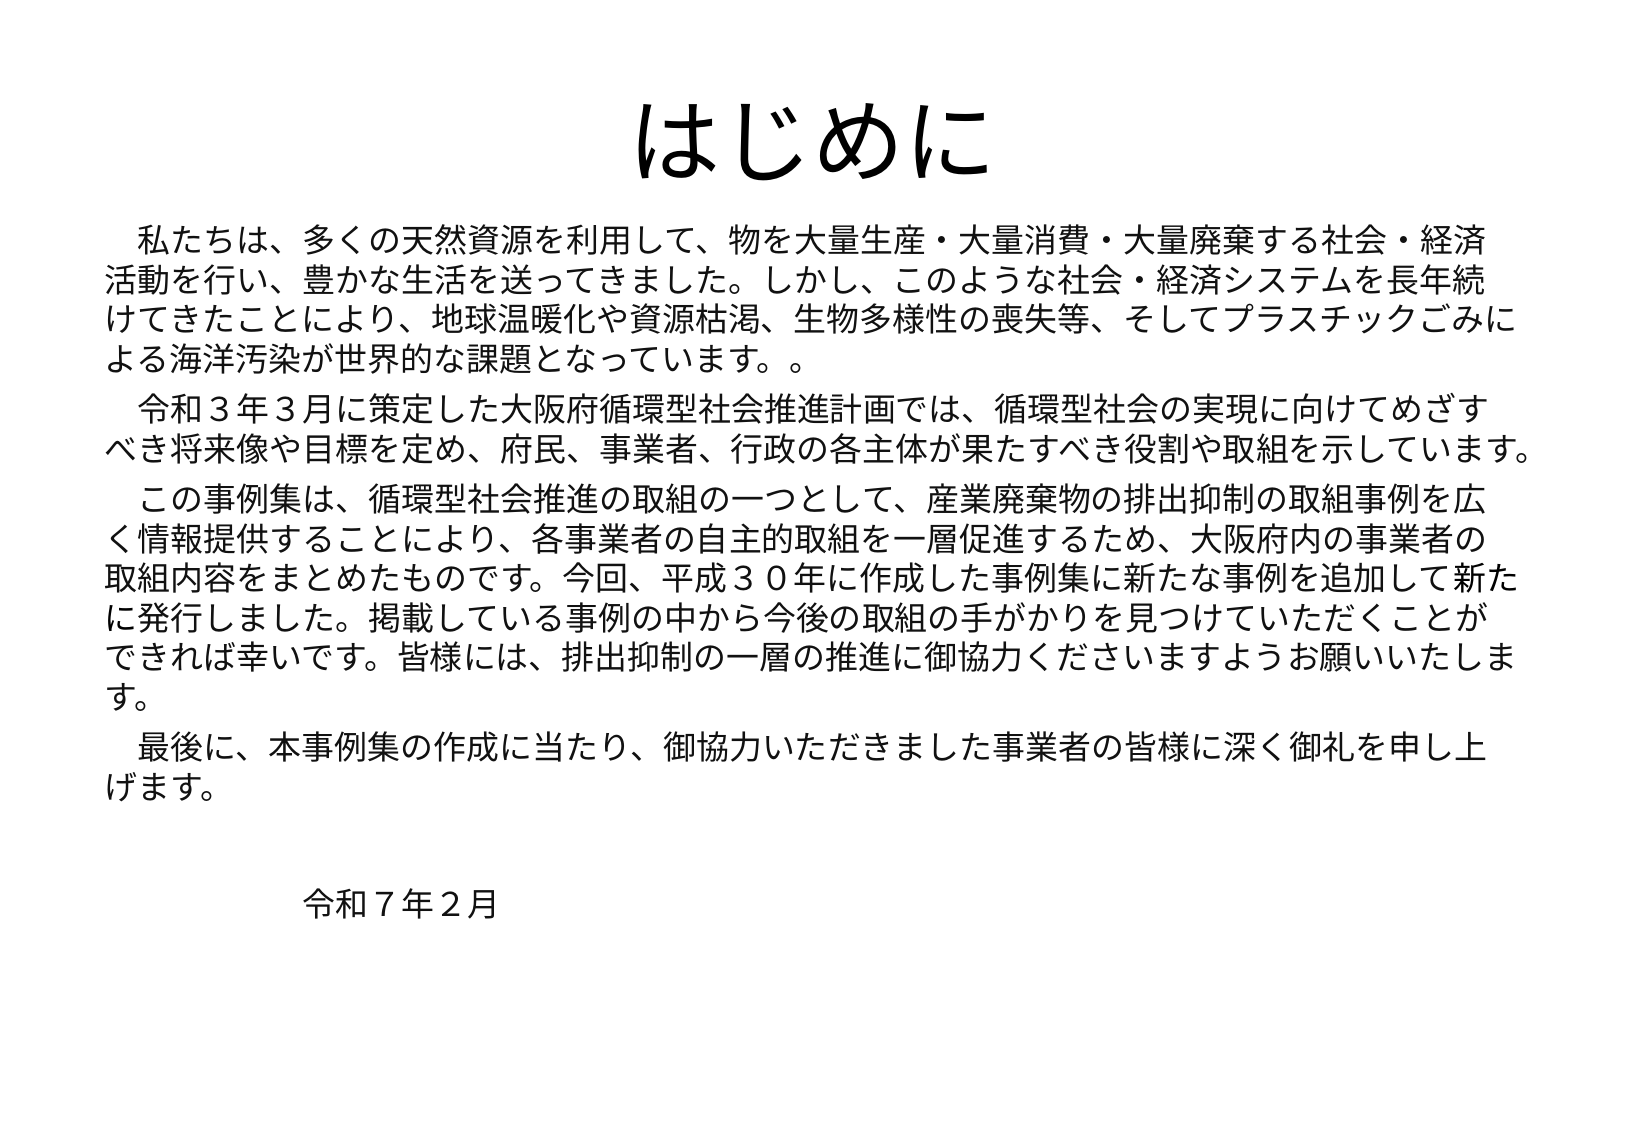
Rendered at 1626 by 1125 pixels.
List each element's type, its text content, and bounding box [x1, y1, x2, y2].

list 私たちは、多くの天然資源を利用して、物を大量生産・大量消費・大量廃棄する社会・経済活動を行い、豊かな生活を送ってきました。しかし、このような社会・経済システムを長年続けてきたことにより、地球温暖化や資源枯渇、生物多様性の喪失等、そしてプラスチックごみによる海洋汚染が世界的な課題となっています。。 令和３年３月に策定した大阪府循環型社会推進計画では、循環型社会の実現に向けてめざすべき将来像や目標を定め、府民、事業者、行政の各主体が果たすべき役割や取組を示しています。 この事例集は、循環型社会推進の取組の一つとして、産業廃棄物の排出抑制の取組事例を広く情報提供することにより、各事業者の自主的取組を一層促進するため、大阪府内の事業者の取組内容をまとめたものです。今回、平成３０年に作成した事例集に新たな事例を追加して新たに発行しました。掲載している事例の中から今後の取組の手がかりを見つけていただくことができれば幸いです。皆様には、排出抑制の一層の推進に御協力くださいますようお願いいたします。 最後に、本事例集の作成に当たり、御協力いただきました事業者の皆様に深く御礼を申し上げます。 令和７年２月 [81, 208, 1544, 1092]
title はじめに [81, 45, 1544, 208]
